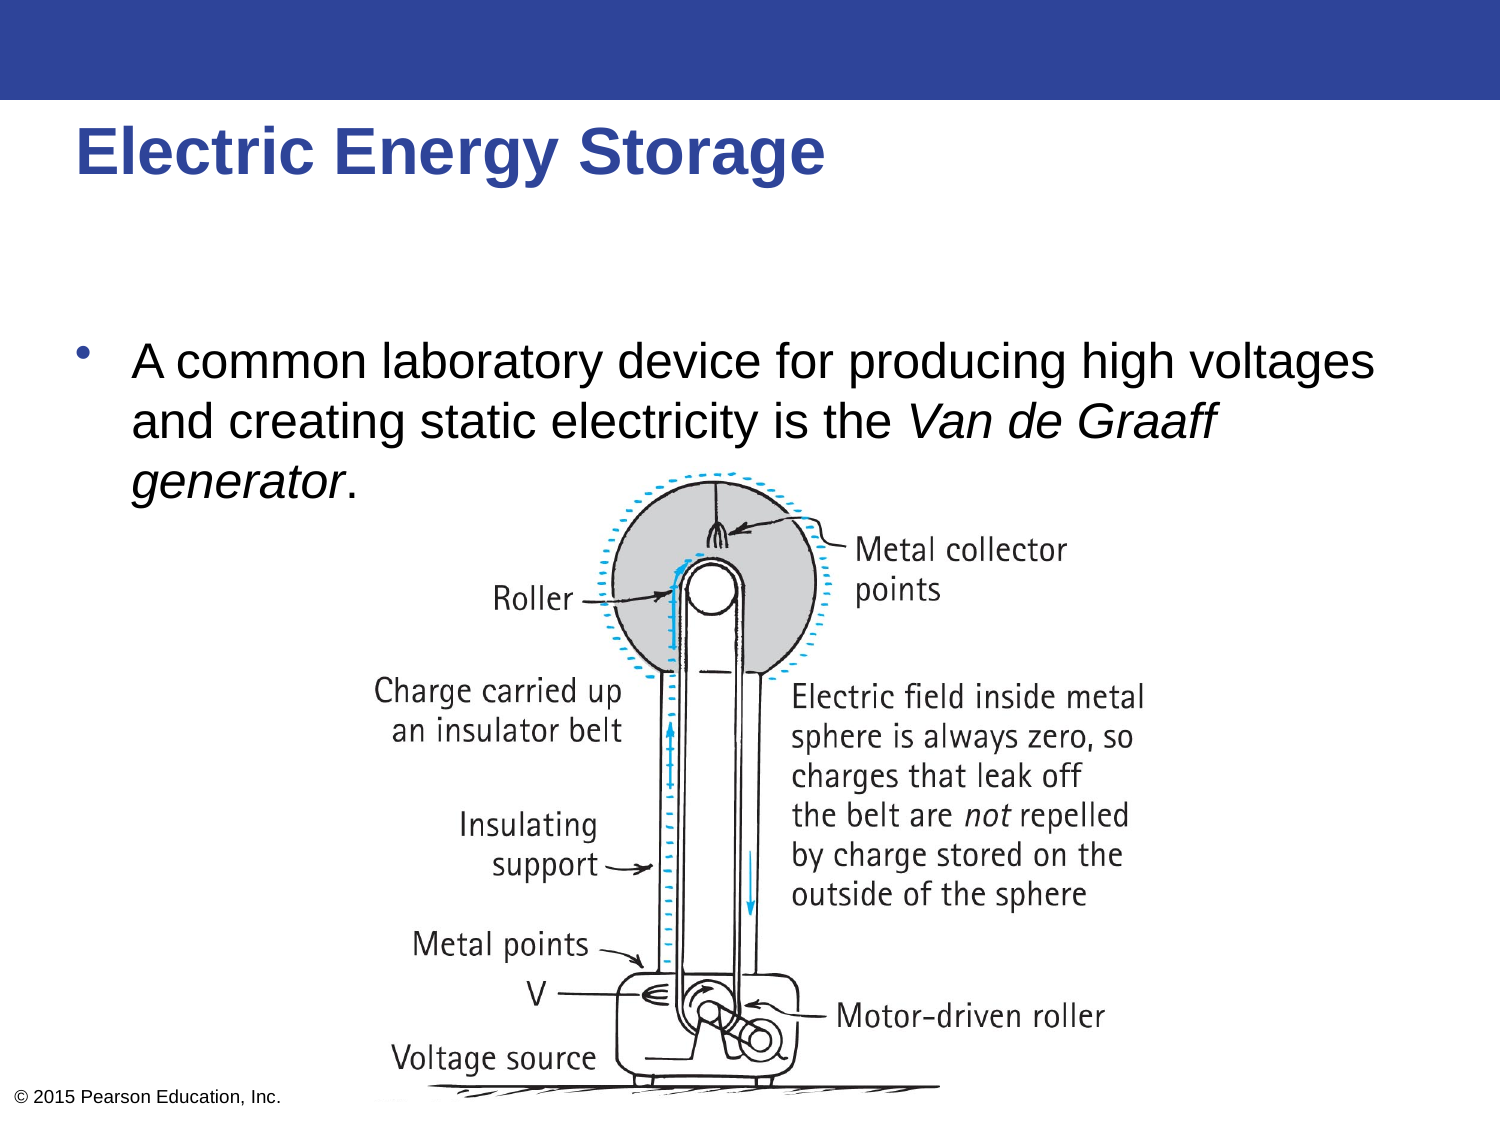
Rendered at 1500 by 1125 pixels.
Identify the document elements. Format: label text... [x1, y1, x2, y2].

picture [369, 465, 1149, 1102]
title Electric Energy Storage [0, 100, 1500, 196]
list A common laboratory device for producing high voltages and creating static electricity is the Van de Graaff generator. [59, 321, 1410, 1085]
footer © 2015 Pearson Education, Inc. [14, 1084, 900, 1115]
